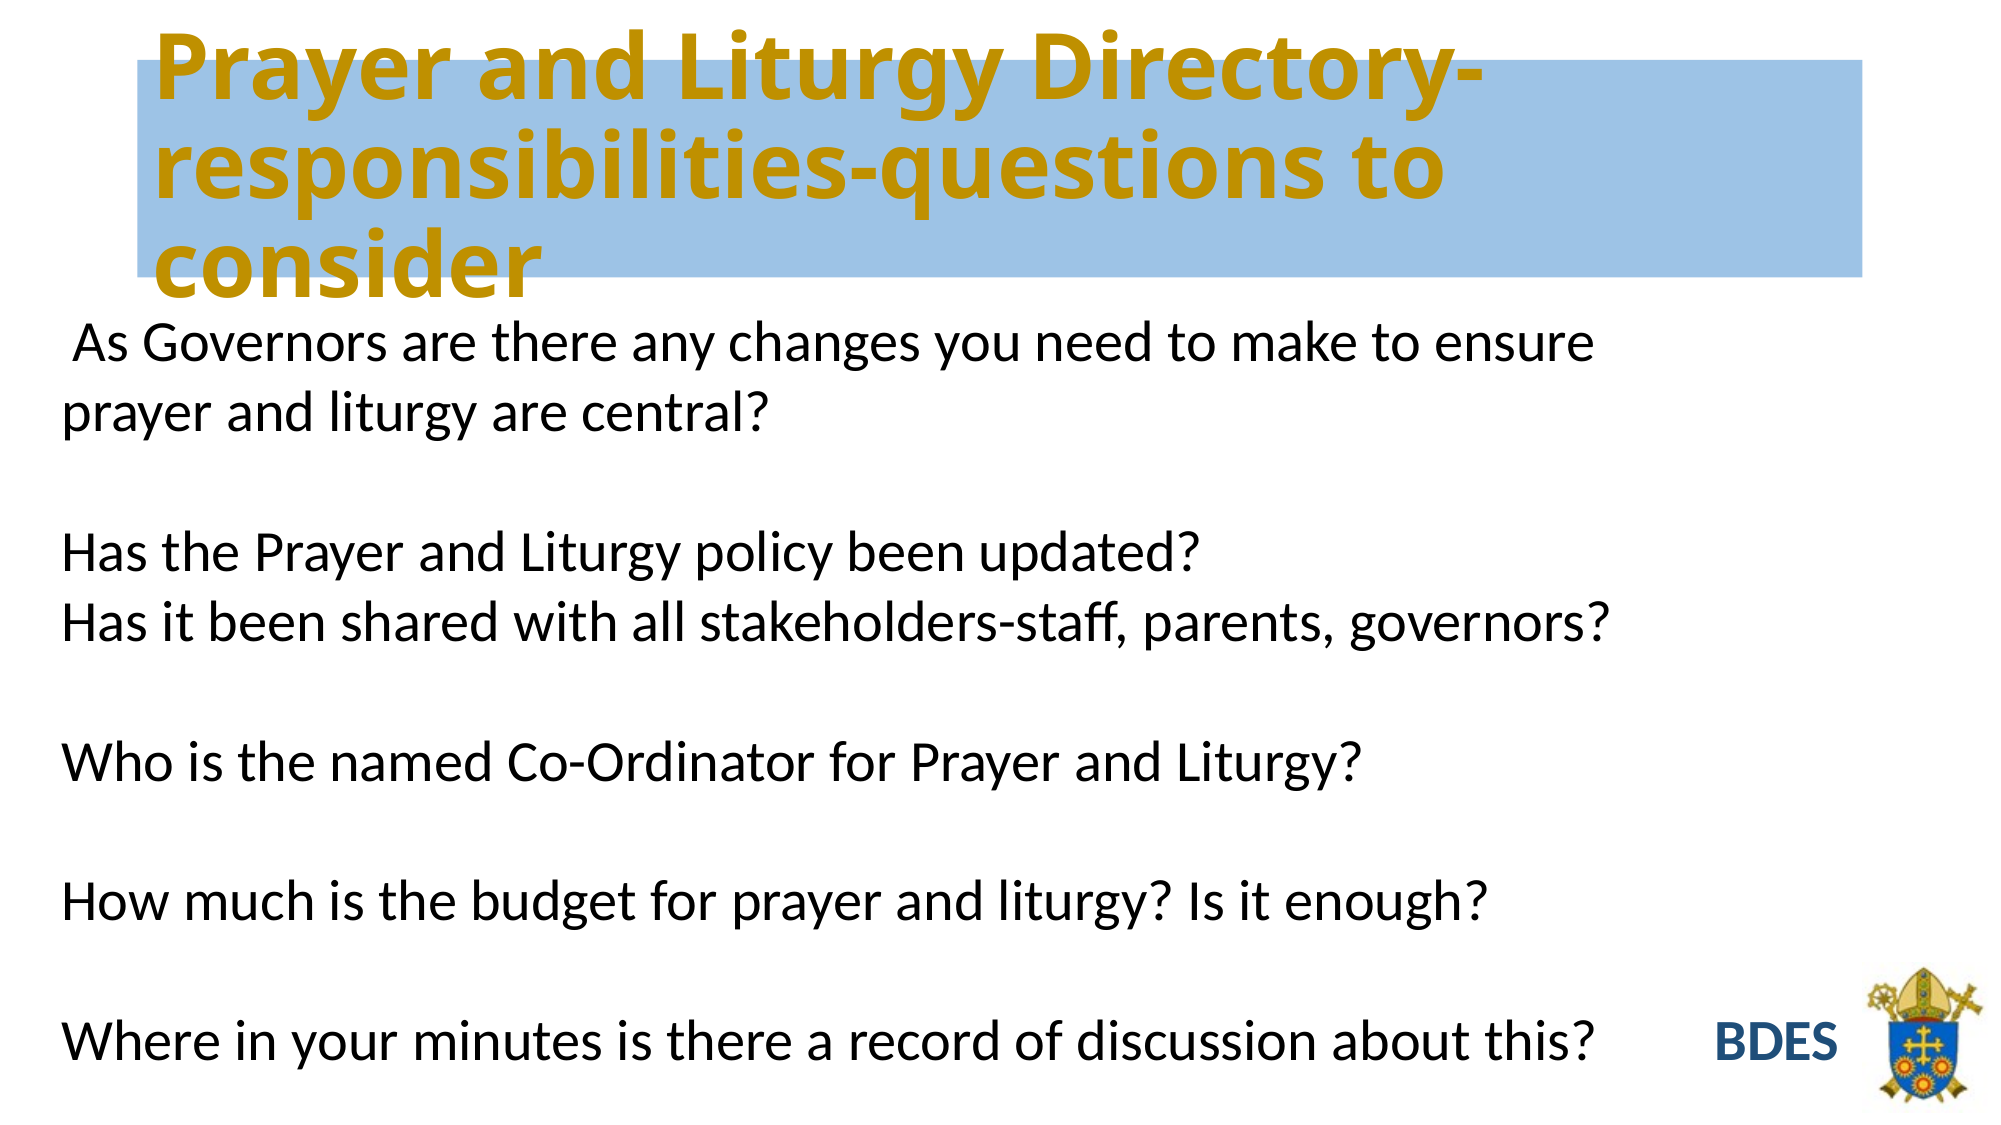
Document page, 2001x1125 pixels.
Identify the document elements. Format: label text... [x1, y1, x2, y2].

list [1862, 962, 1990, 1113]
text_box BDES [1752, 994, 1862, 1080]
title Prayer and Liturgy Directory-responsibilities-questions to consider [137, 59, 1863, 278]
text_box As Governors are there any changes you need to make to ensure prayer and liturgy are central? Has the Prayer and Liturgy policy been updated? Has it been shared with all stakeholders-staff, parents, governors? Who is the named Co-Ordinator for Prayer and Liturgy? How much is the budget for prayer and liturgy? Is it enough? Where in your minutes is there a record of discussion about this? [46, 295, 1752, 1080]
